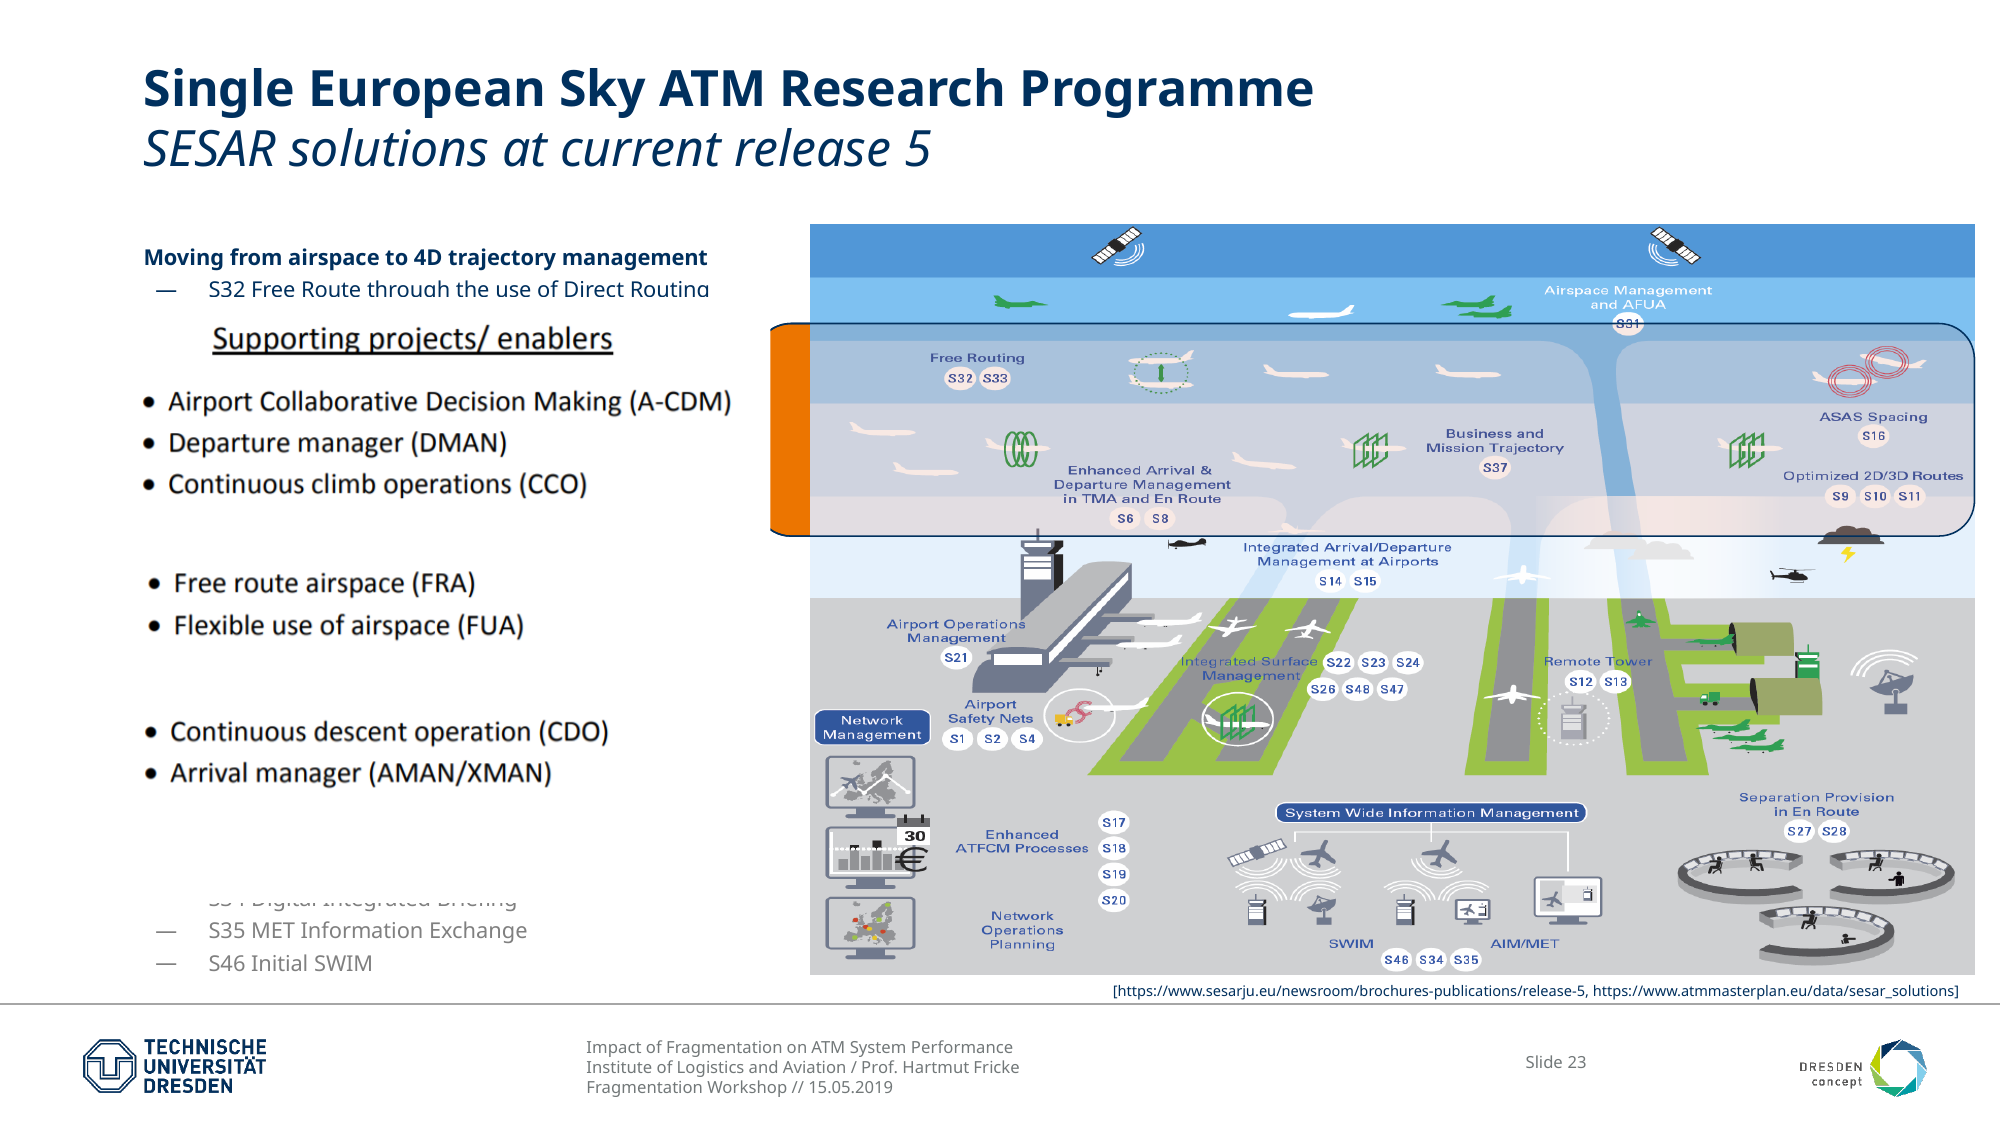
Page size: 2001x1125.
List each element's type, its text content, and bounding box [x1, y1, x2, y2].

title Single European Sky ATM Research Programme SESAR solutions at current release 5 [143, 56, 1880, 169]
picture [1800, 1039, 1927, 1097]
picture [83, 1039, 266, 1093]
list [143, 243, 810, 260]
picture [810, 224, 1975, 975]
text_box [https://www.sesarju.eu/newsroom/brochures-publications/release-5, https://www.atmmasterplan.eu/data/sesar_solutions] [810, 975, 1975, 1007]
text_box [771, 322, 810, 538]
text_box [79, 260, 810, 973]
picture [128, 297, 771, 903]
